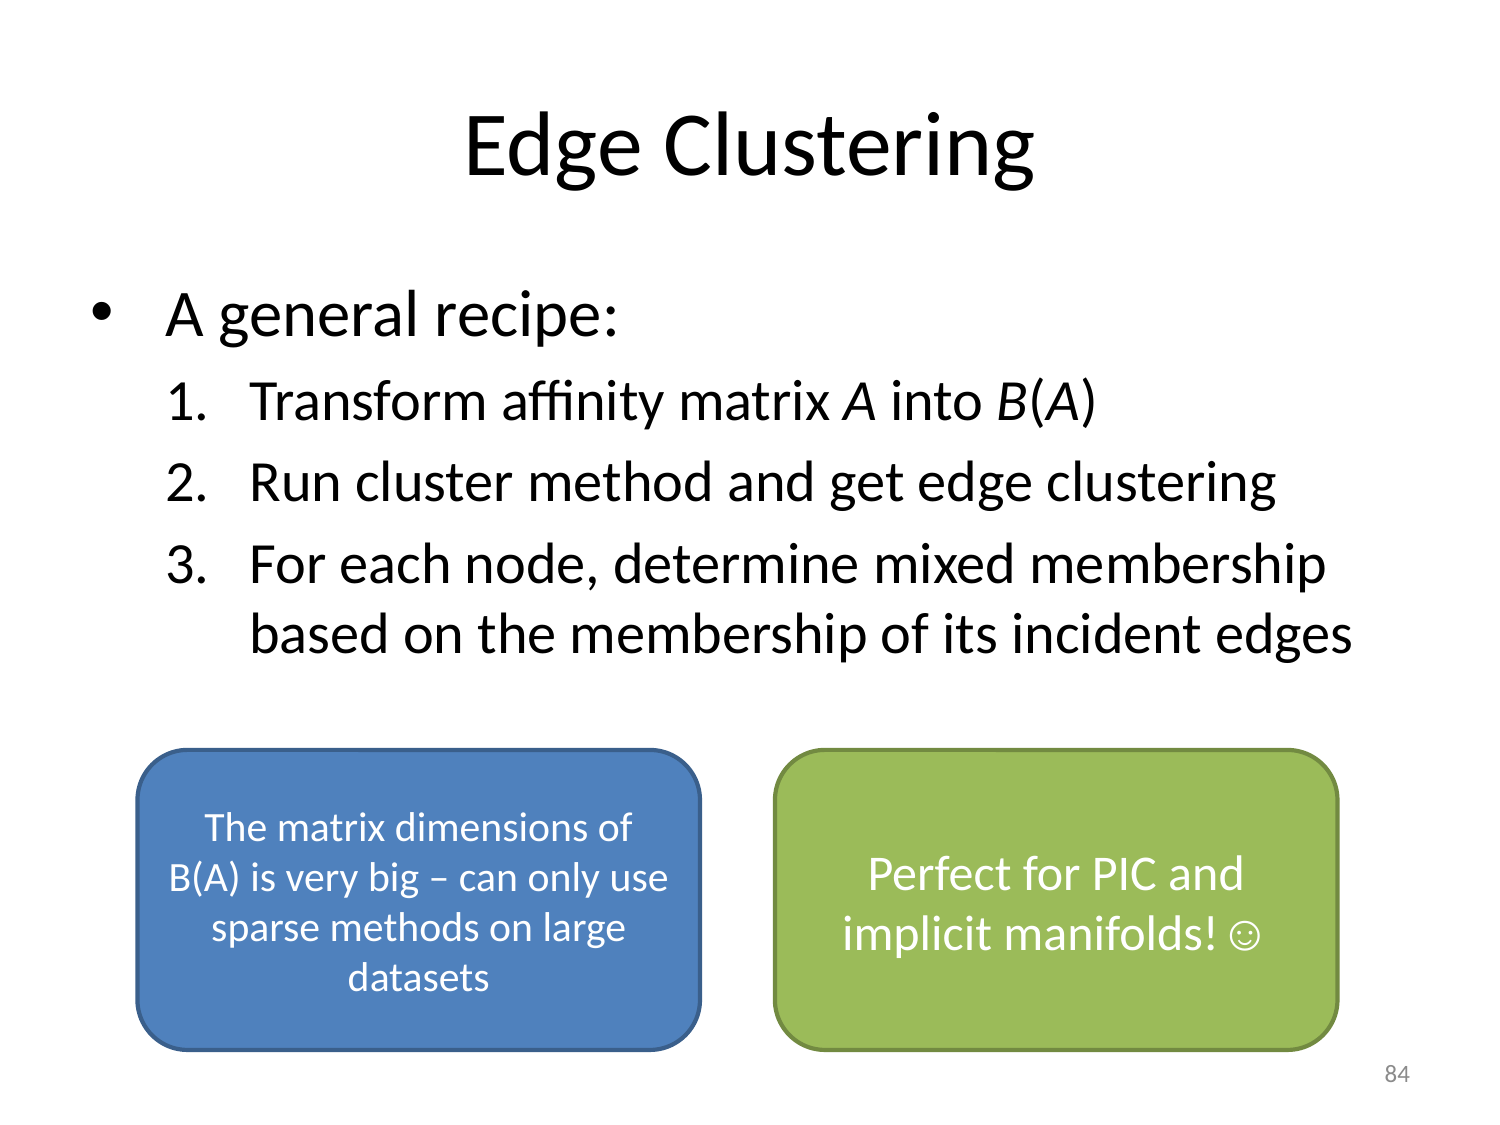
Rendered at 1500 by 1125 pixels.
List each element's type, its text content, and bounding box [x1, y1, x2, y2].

list A general recipe: Transform affinity matrix A into B(A) Run cluster method and get edge clustering For each node, determine mixed membership based on the membership of its incident edges [75, 262, 1425, 1005]
text_box Perfect for PIC and implicit manifolds!☺ [772, 747, 1340, 1053]
text_box The matrix dimensions of B(A) is very big – can only use sparse methods on large datasets [135, 747, 703, 1053]
title Edge Clustering [75, 45, 1425, 233]
slide_number 84 [1074, 1042, 1425, 1103]
